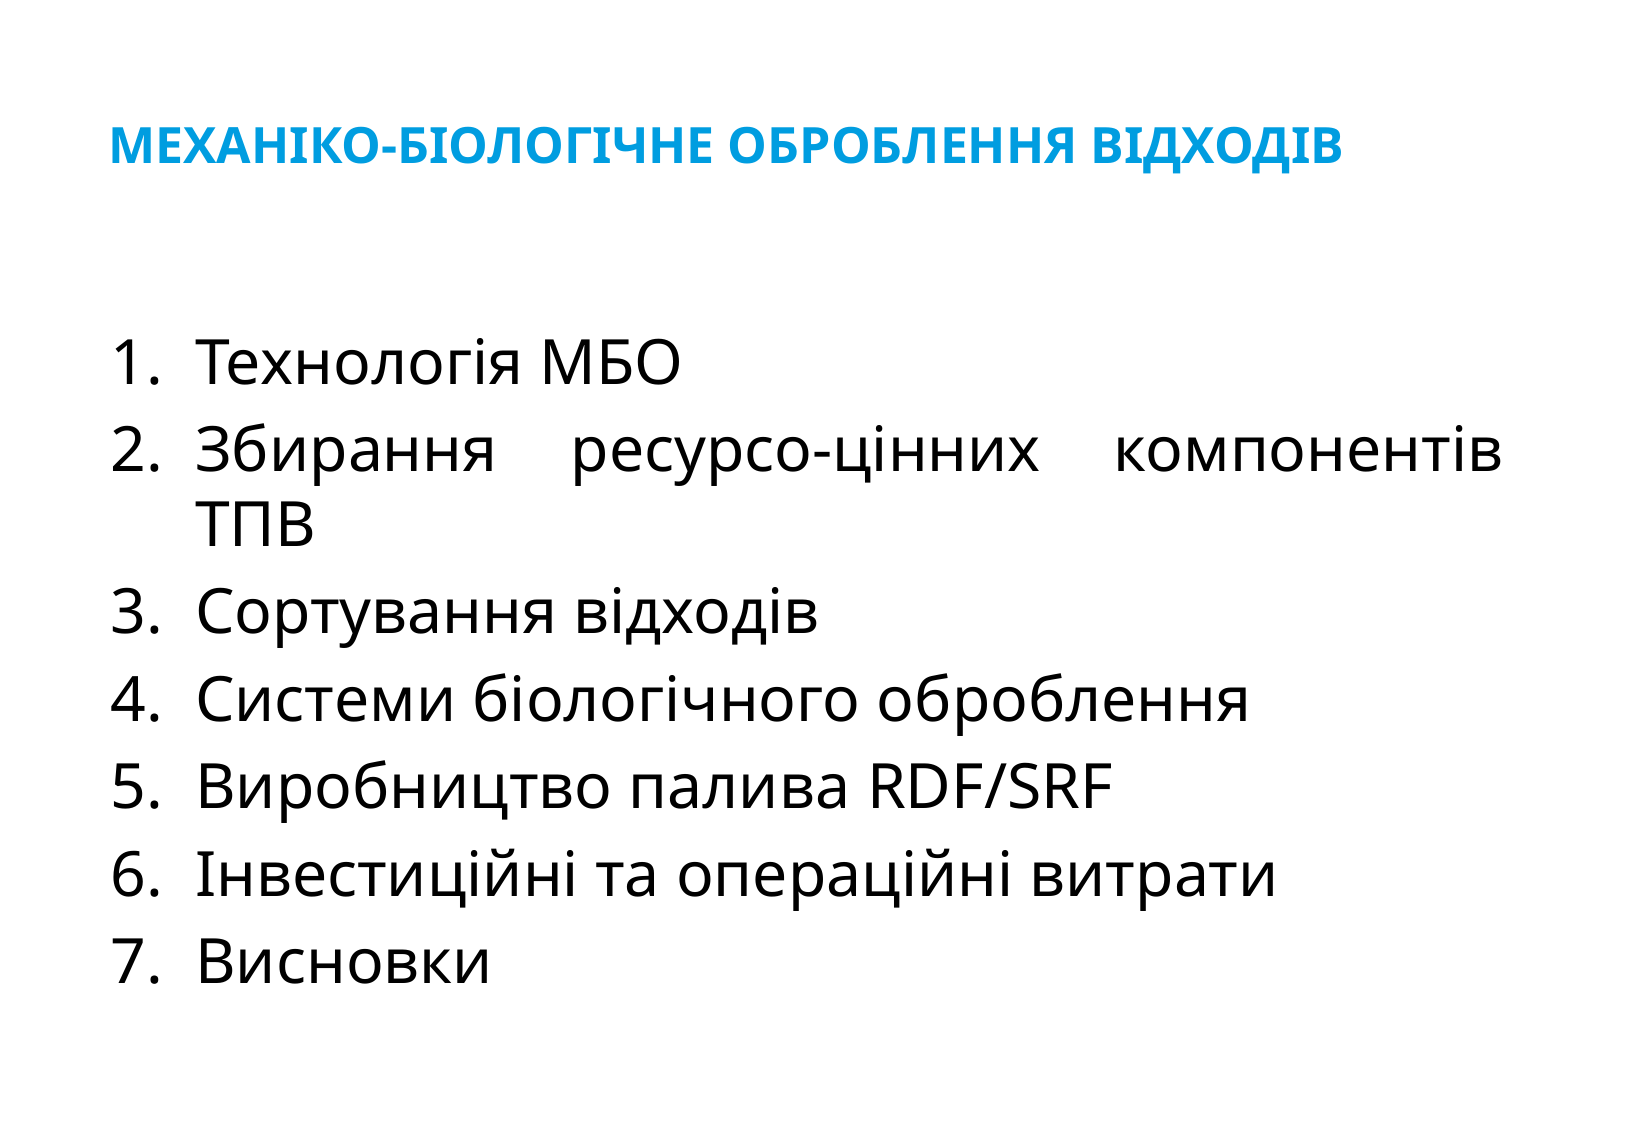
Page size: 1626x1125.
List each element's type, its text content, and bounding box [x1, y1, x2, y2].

subtitle Технологія МБО Збирання ресурсо-цінних компонентів ТПВ Сортування відходів Системи біологічного оброблення Виробництво палива RDF/SRF Інвестиційні та операційні витрати Висновки [95, 231, 1520, 1083]
title МЕХАНІКО-БІОЛОГІЧНЕ ОБРОБЛЕННЯ ВІДХОДІВ [108, 49, 1510, 231]
